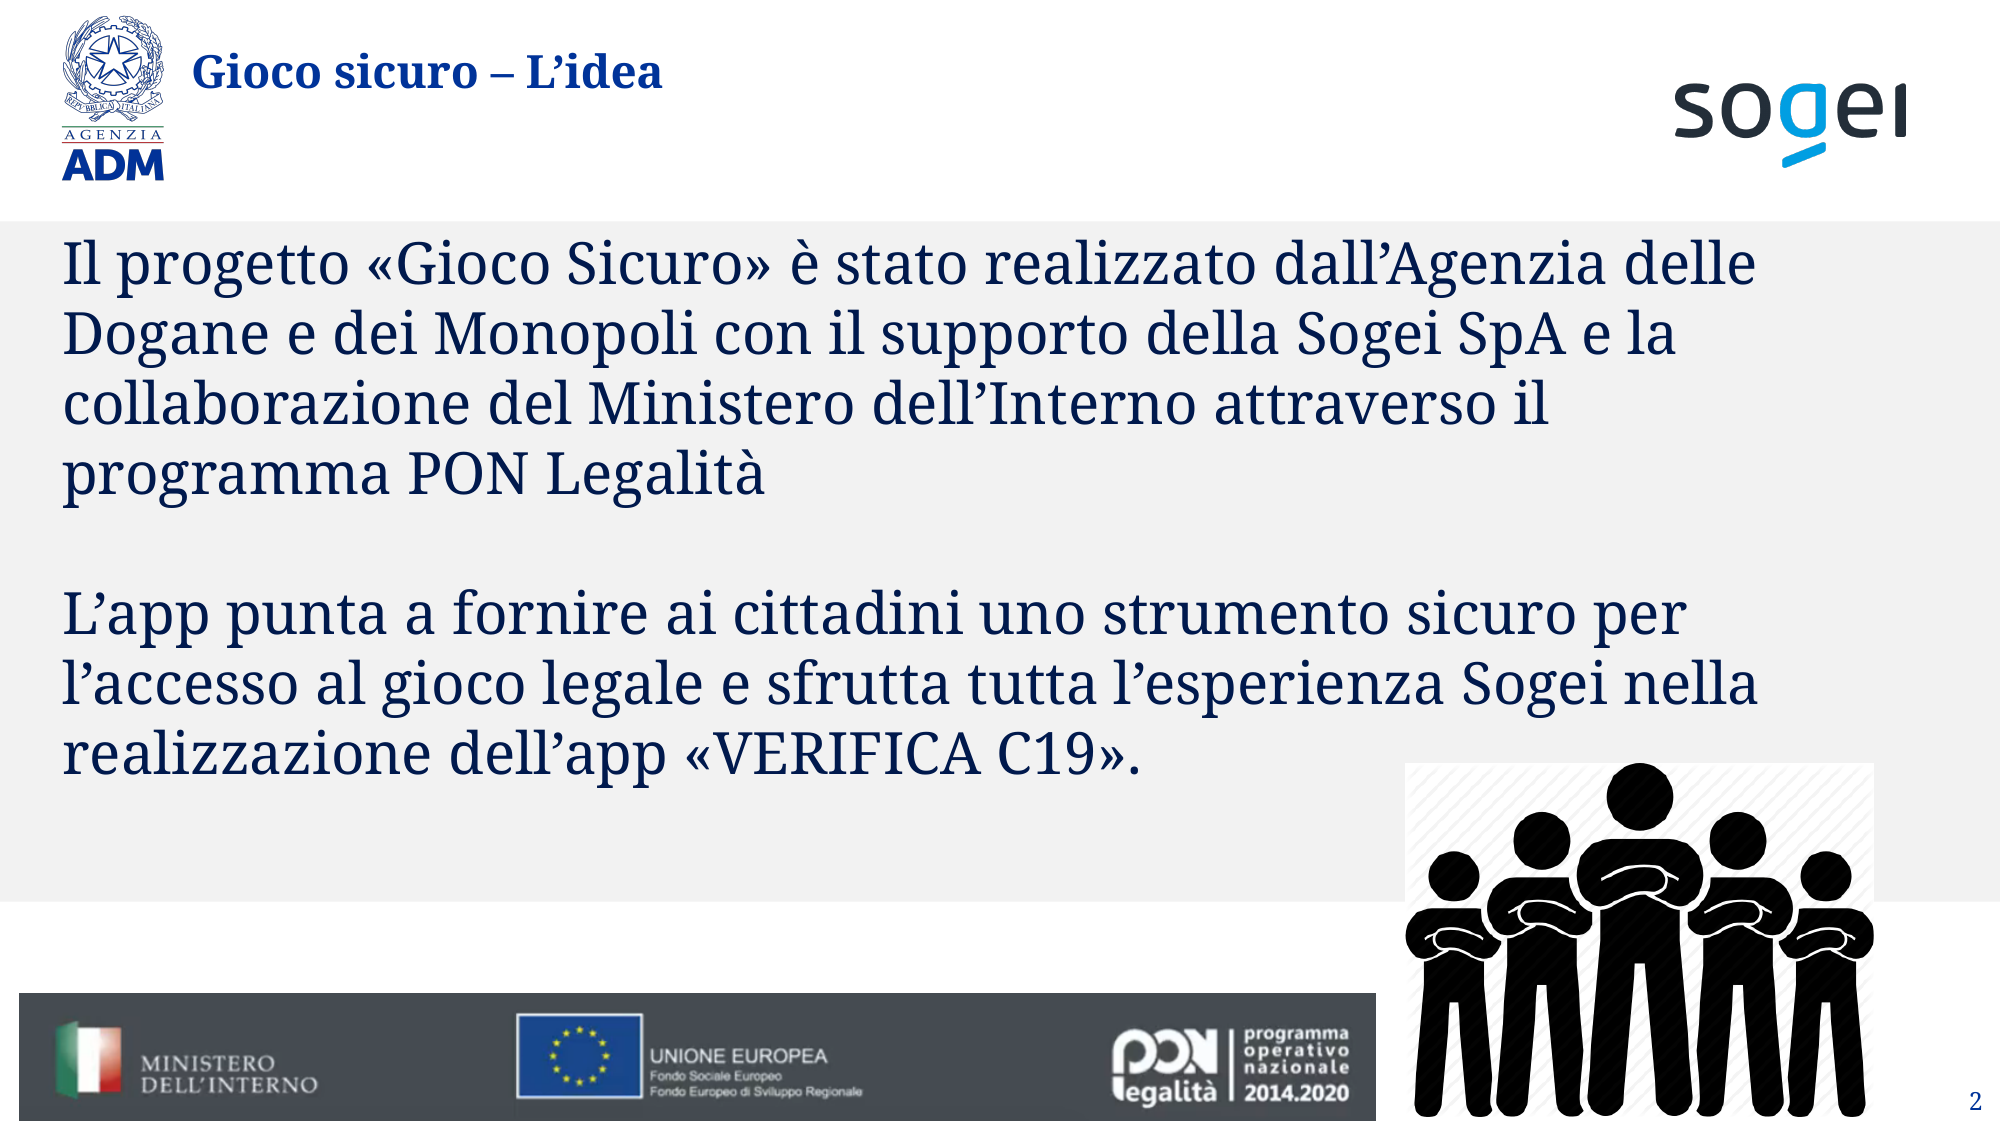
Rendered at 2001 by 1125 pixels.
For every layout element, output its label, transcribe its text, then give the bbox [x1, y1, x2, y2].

picture [1670, 81, 1911, 170]
picture [18, 993, 1376, 1121]
picture [44, 0, 183, 201]
text_box [0, 220, 2000, 903]
text_box Gioco sicuro – L’idea [176, 35, 1937, 106]
text_box Il progetto «Gioco Sicuro» è stato realizzato dall’Agenzia delle Dogane e dei Monopoli con il supporto della Sogei SpA e la collaborazione del Ministero dell’Interno attraverso il programma PON Legalità L’app punta a fornire ai cittadini uno strumento sicuro per l’accesso al gioco legale e sfrutta tutta l’esperienza Sogei nella realizzazione dell’app «VERIFICA C19». [47, 221, 1874, 791]
picture [1404, 763, 1875, 1117]
slide_number 2 [1823, 1040, 1998, 1121]
